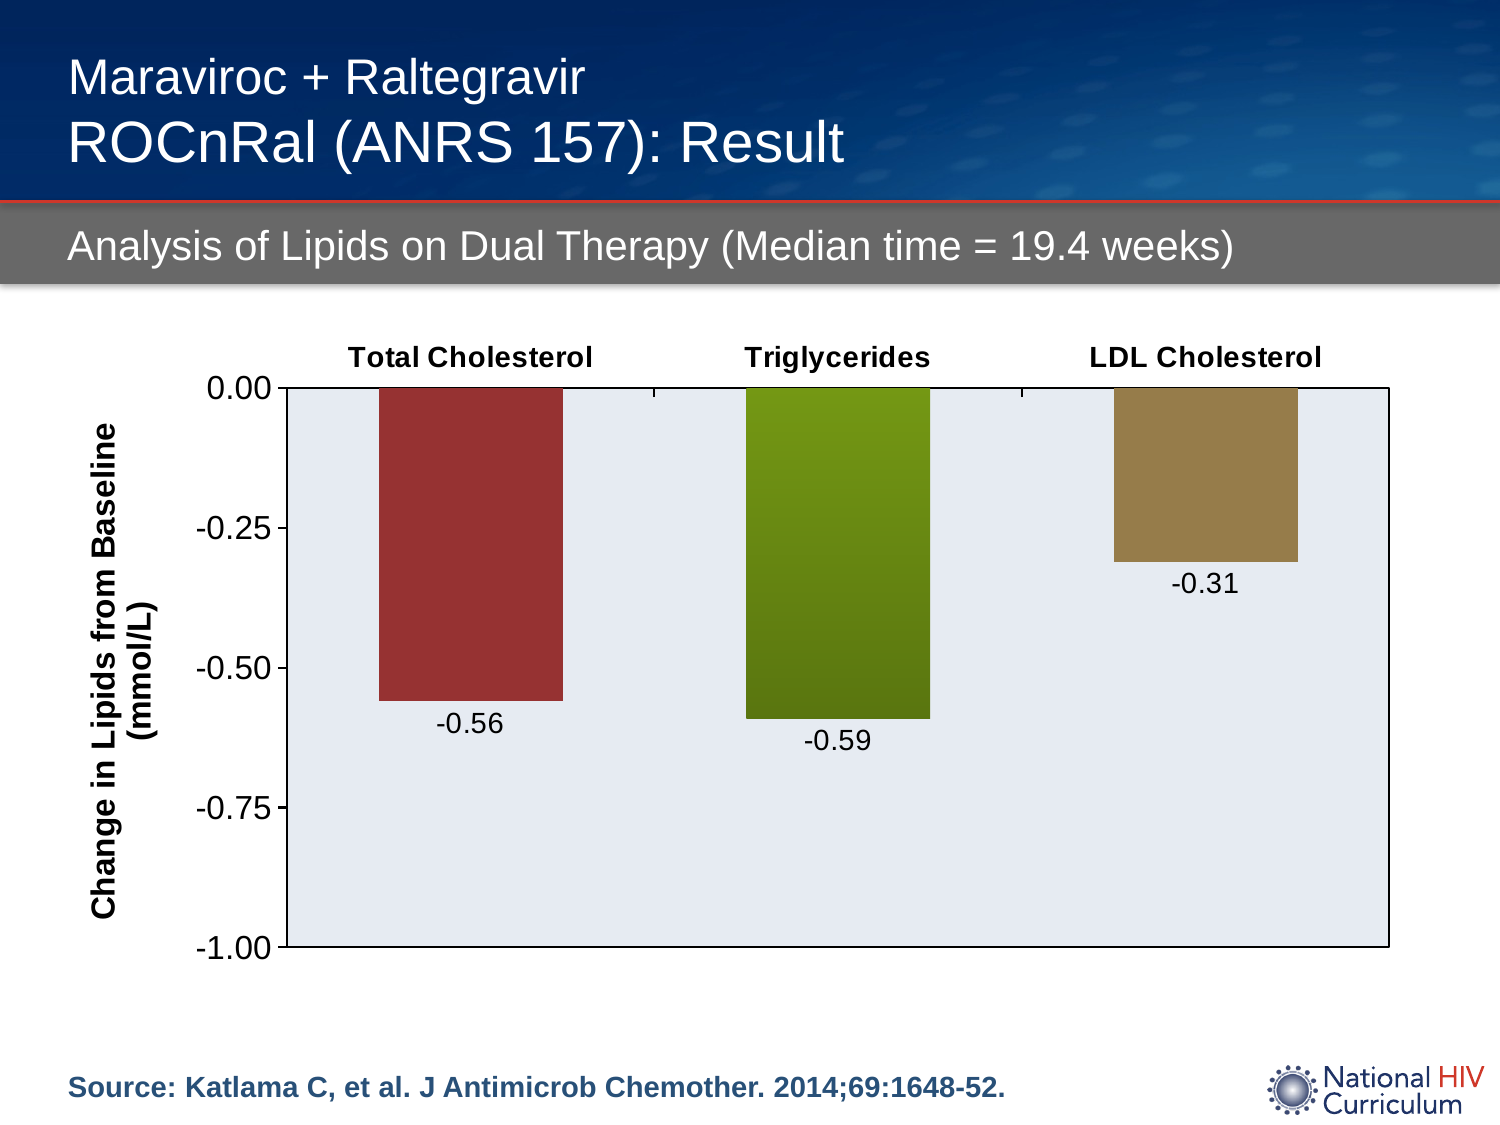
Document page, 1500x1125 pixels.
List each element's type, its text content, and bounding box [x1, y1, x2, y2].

chart [74, 312, 1426, 1026]
list Analysis of Lipids on Dual Therapy (Median time = 19.4 weeks) [52, 205, 1448, 281]
picture [1267, 1065, 1318, 1115]
list Source: Katlama C, et al. J Antimicrob Chemother. 2014;69:1648-52. [53, 1059, 1261, 1113]
picture [0, 0, 1500, 200]
title Maraviroc + Raltegravir ROCnRal (ANRS 157): Result [53, 19, 1447, 199]
